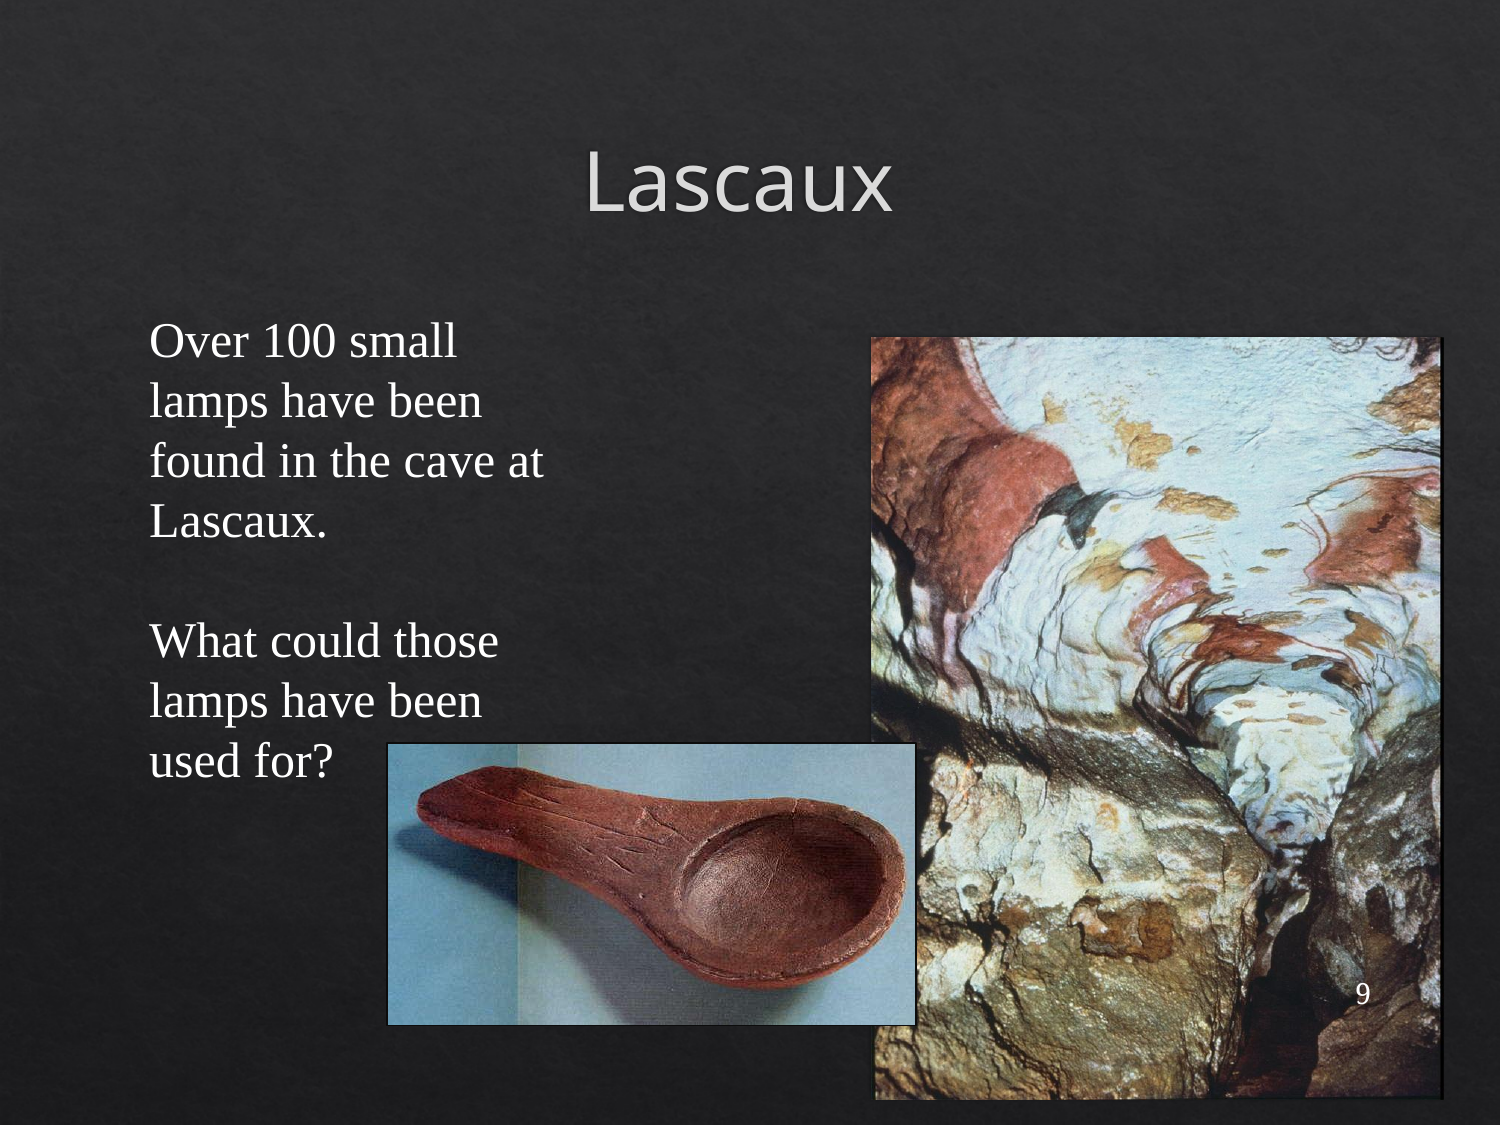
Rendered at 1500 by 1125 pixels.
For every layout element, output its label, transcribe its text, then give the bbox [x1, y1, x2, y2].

picture [0, 0, 1500, 1125]
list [871, 337, 1444, 1101]
title Lascaux [112, 99, 1387, 260]
text_box Over 100 small lamps have been found in the cave at Lascaux. What could those lamps have been used for? [134, 299, 563, 915]
